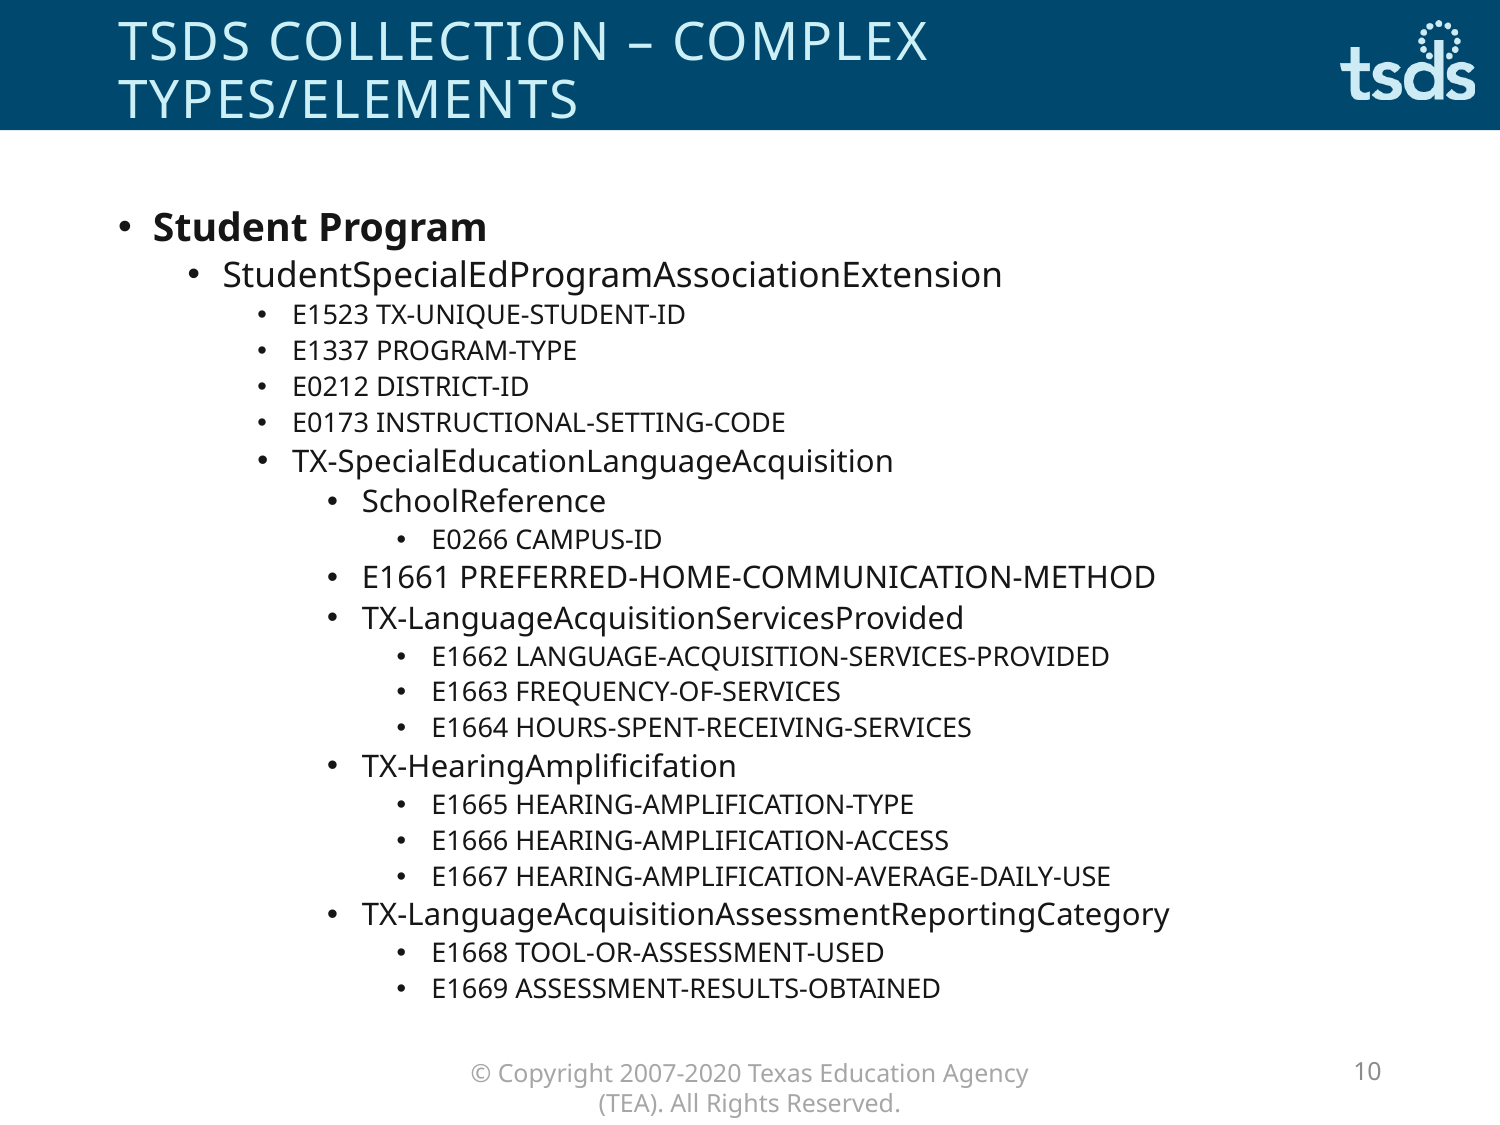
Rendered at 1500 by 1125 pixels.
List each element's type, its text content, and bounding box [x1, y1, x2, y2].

picture [1341, 48, 1369, 99]
slide_number 10 [1059, 1042, 1397, 1103]
picture [1405, 41, 1443, 99]
picture [1373, 62, 1401, 99]
title tsds collection – complex types/elements [103, 7, 1304, 138]
list Student Program StudentSpecialEdProgramAssociationExtension E1523 TX-UNIQUE-STUDENT-ID E1337 PROGRAM-TYPE E0212 DISTRICT-ID E0173 INSTRUCTIONAL-SETTING-CODE TX-SpecialEducationLanguageAcquisition SchoolReference E0266 CAMPUS-ID E1661 PREFERRED-HOME-COMMUNICATION-METHOD TX-LanguageAcquisitionServicesProvided E1662 LANGUAGE-ACQUISITION-SERVICES-PROVIDED E1663 FREQUENCY-OF-SERVICES E1664 HOURS-SPENT-RECEIVING-SERVICES TX-HearingAmplificifation E1665 HEARING-AMPLIFICATION-TYPE E1666 HEARING-AMPLIFICATION-ACCESS E1667 HEARING-AMPLIFICATION-AVERAGE-DAILY-USE TX-LanguageAcquisitionAssessmentReportingCategory E1668 TOOL-OR-ASSESSMENT-USED E1669 ASSESSMENT-RESULTS-OBTAINED [103, 200, 1397, 1013]
picture [1447, 63, 1474, 99]
